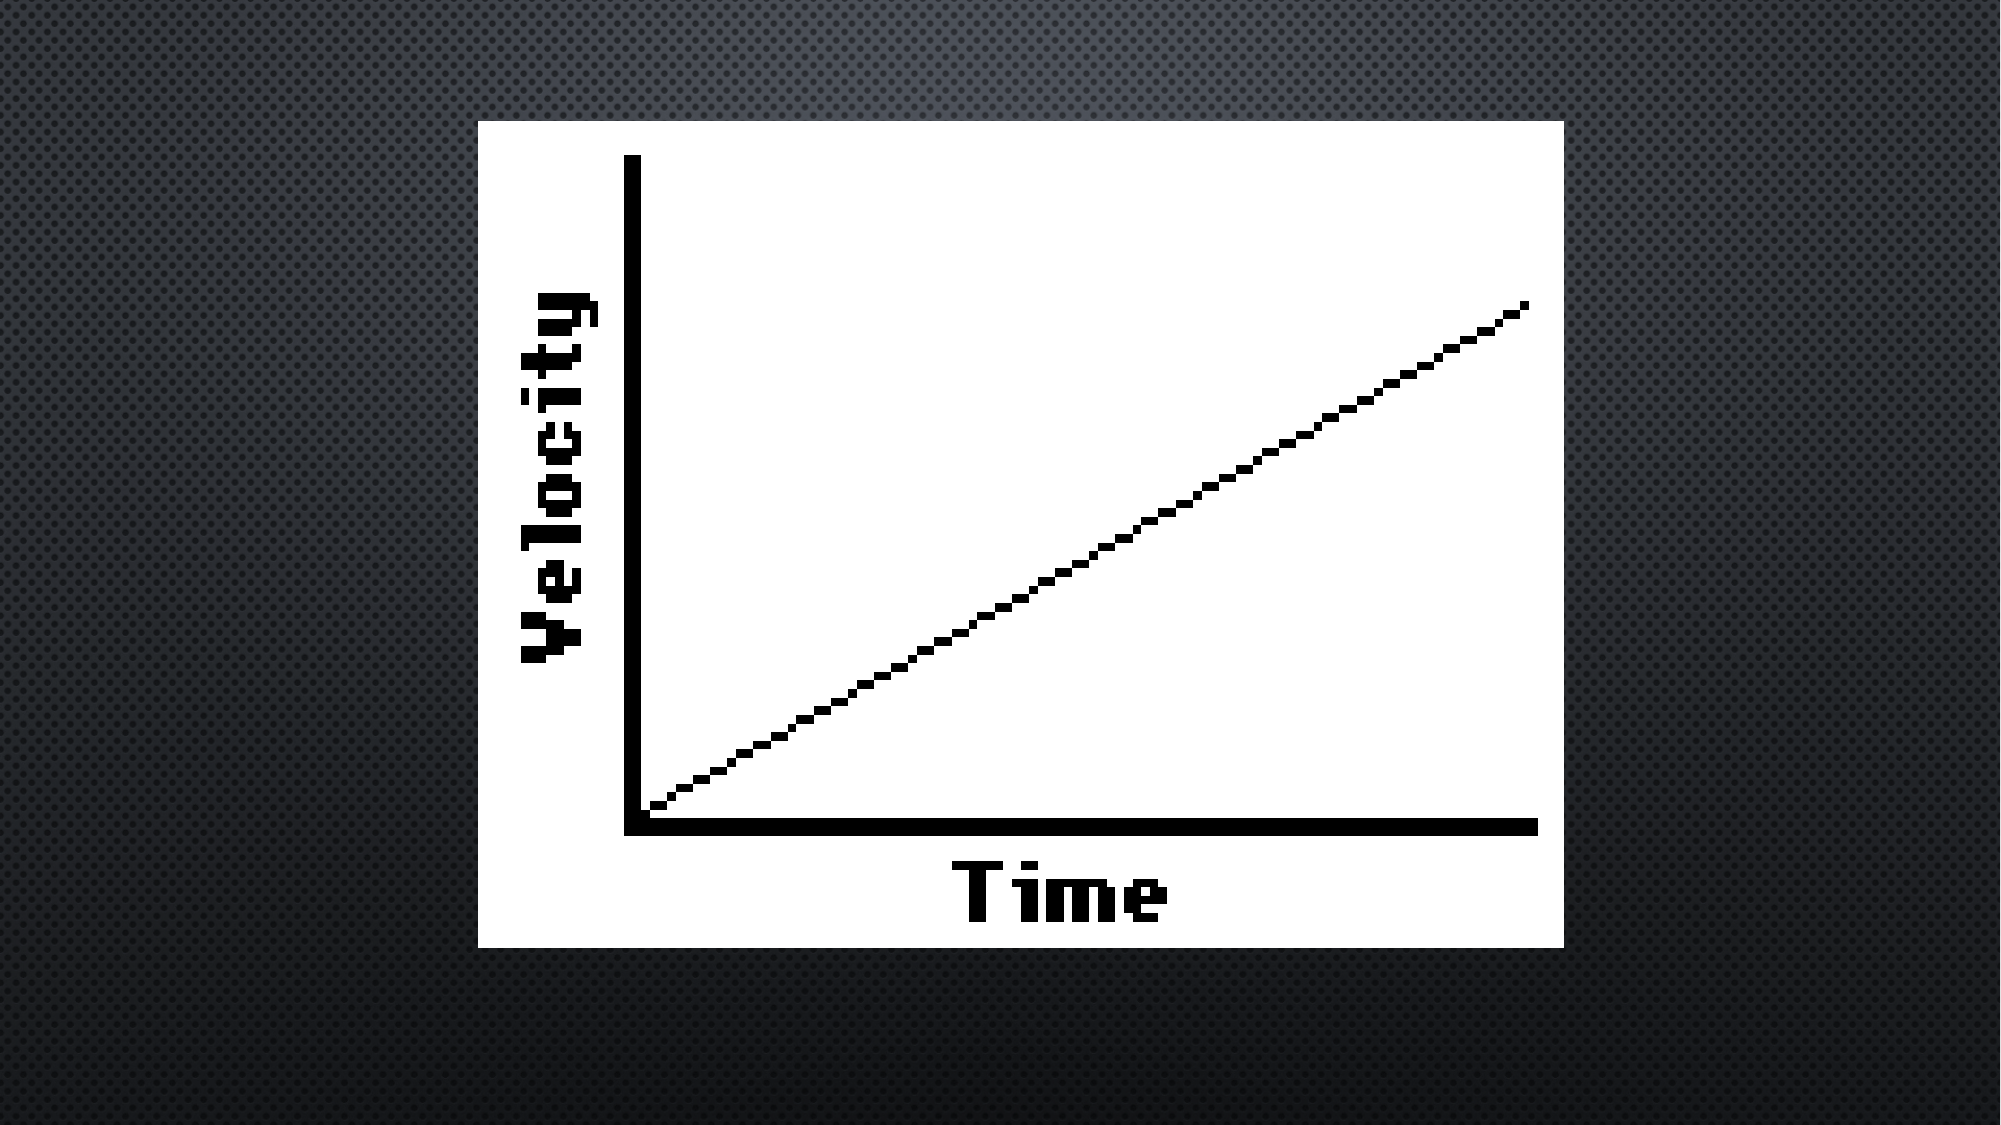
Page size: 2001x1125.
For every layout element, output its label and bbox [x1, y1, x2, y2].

picture [478, 120, 1564, 948]
